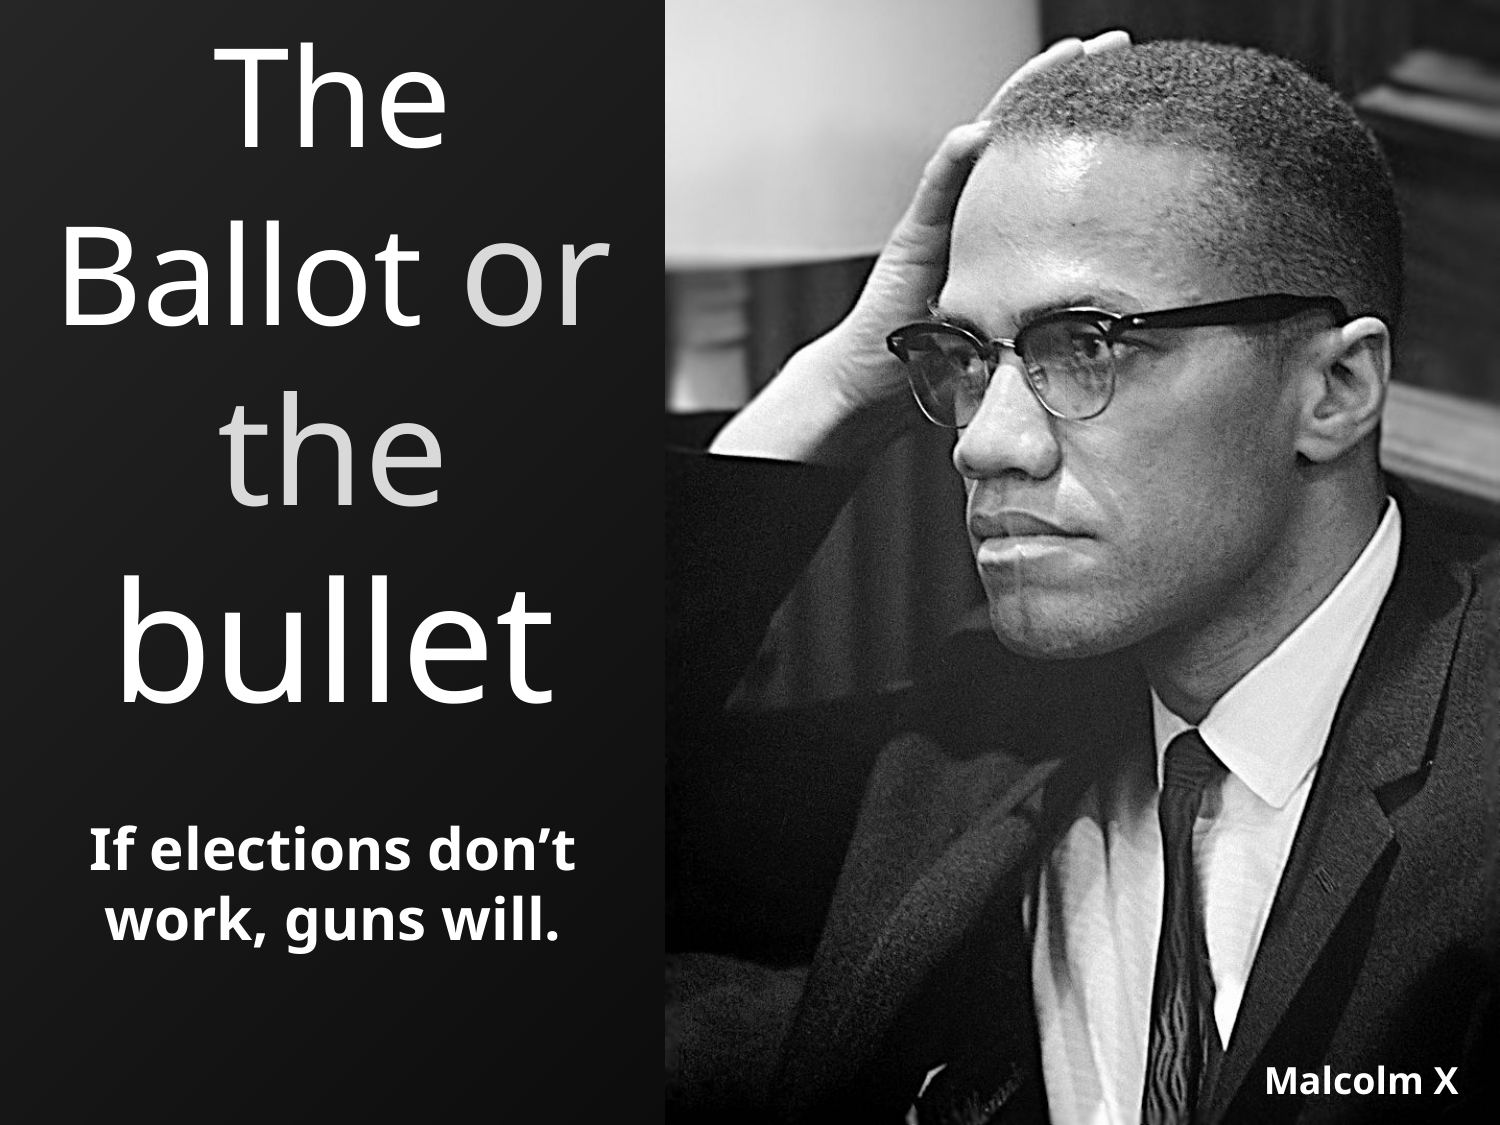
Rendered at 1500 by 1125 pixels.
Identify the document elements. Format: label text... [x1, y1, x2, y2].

list If elections don’t work, guns will. [0, 814, 660, 950]
picture [665, 0, 1500, 1125]
title The Ballot or the bullet [0, 45, 660, 701]
